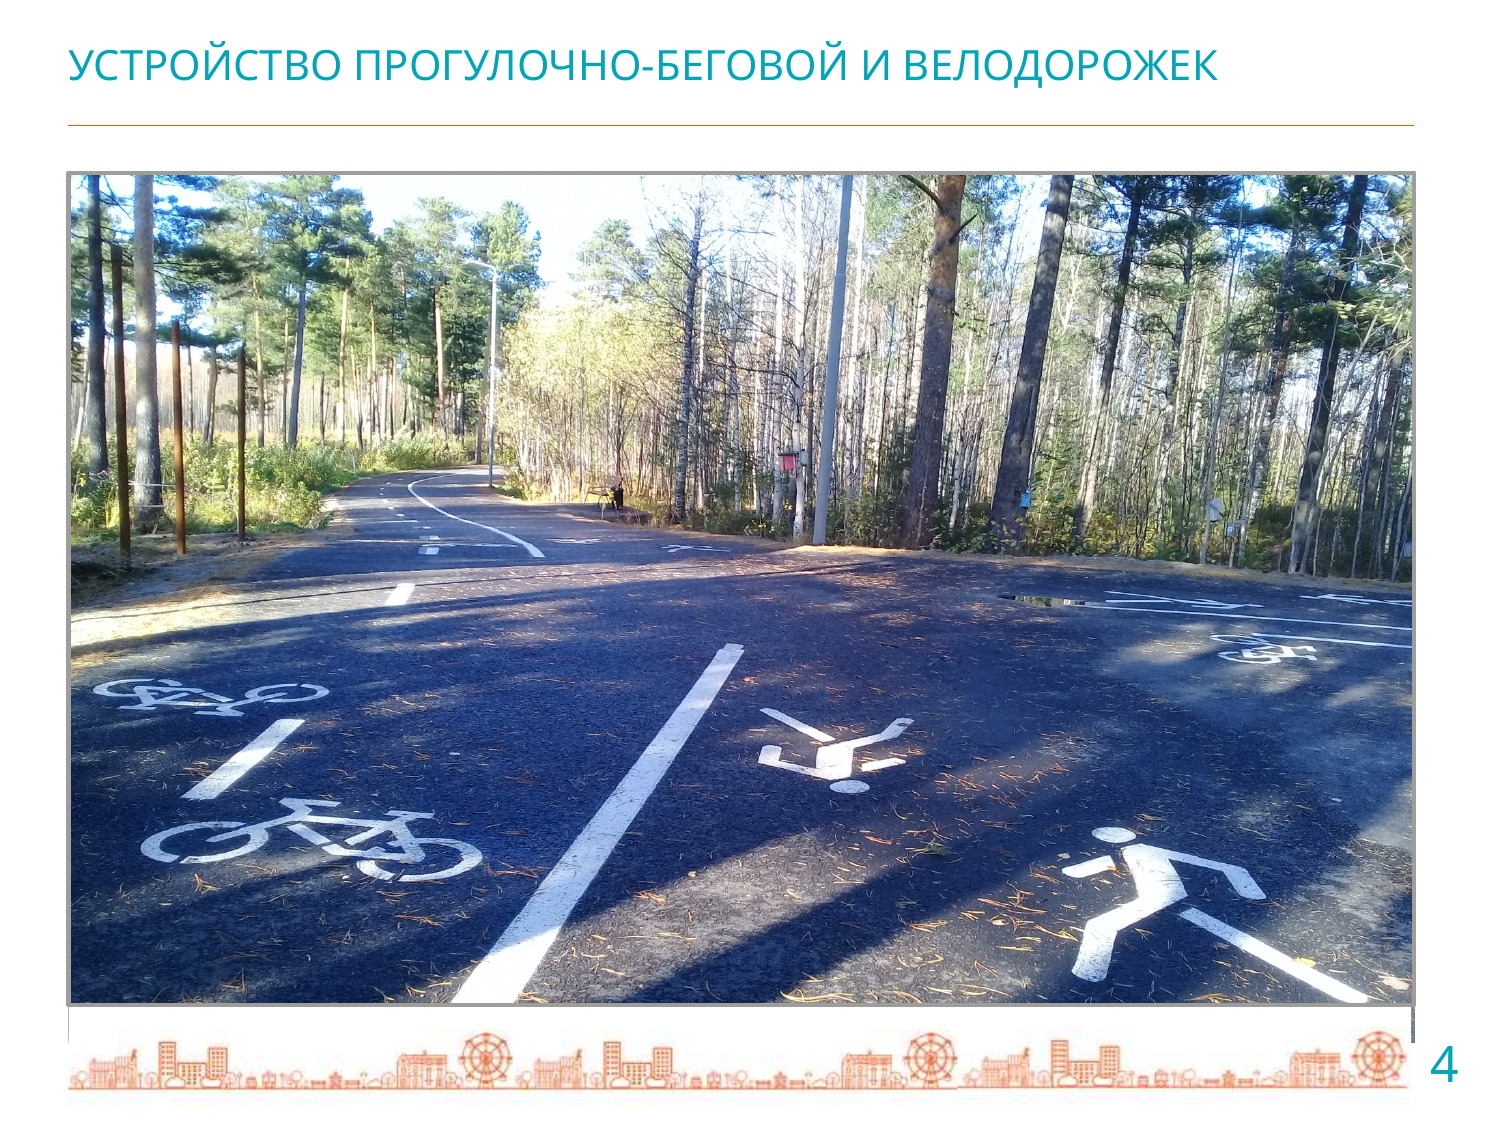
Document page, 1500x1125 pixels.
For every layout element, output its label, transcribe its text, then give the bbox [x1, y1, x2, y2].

slide_number 4 [1426, 1042, 1486, 1125]
text_box [68, 1051, 1412, 1125]
picture [68, 174, 1415, 1043]
title УСТРОЙСТВО ПРОГУЛОЧНО-БЕГОВОЙ И ВЕЛОДОРОЖЕК [66, 36, 1415, 175]
